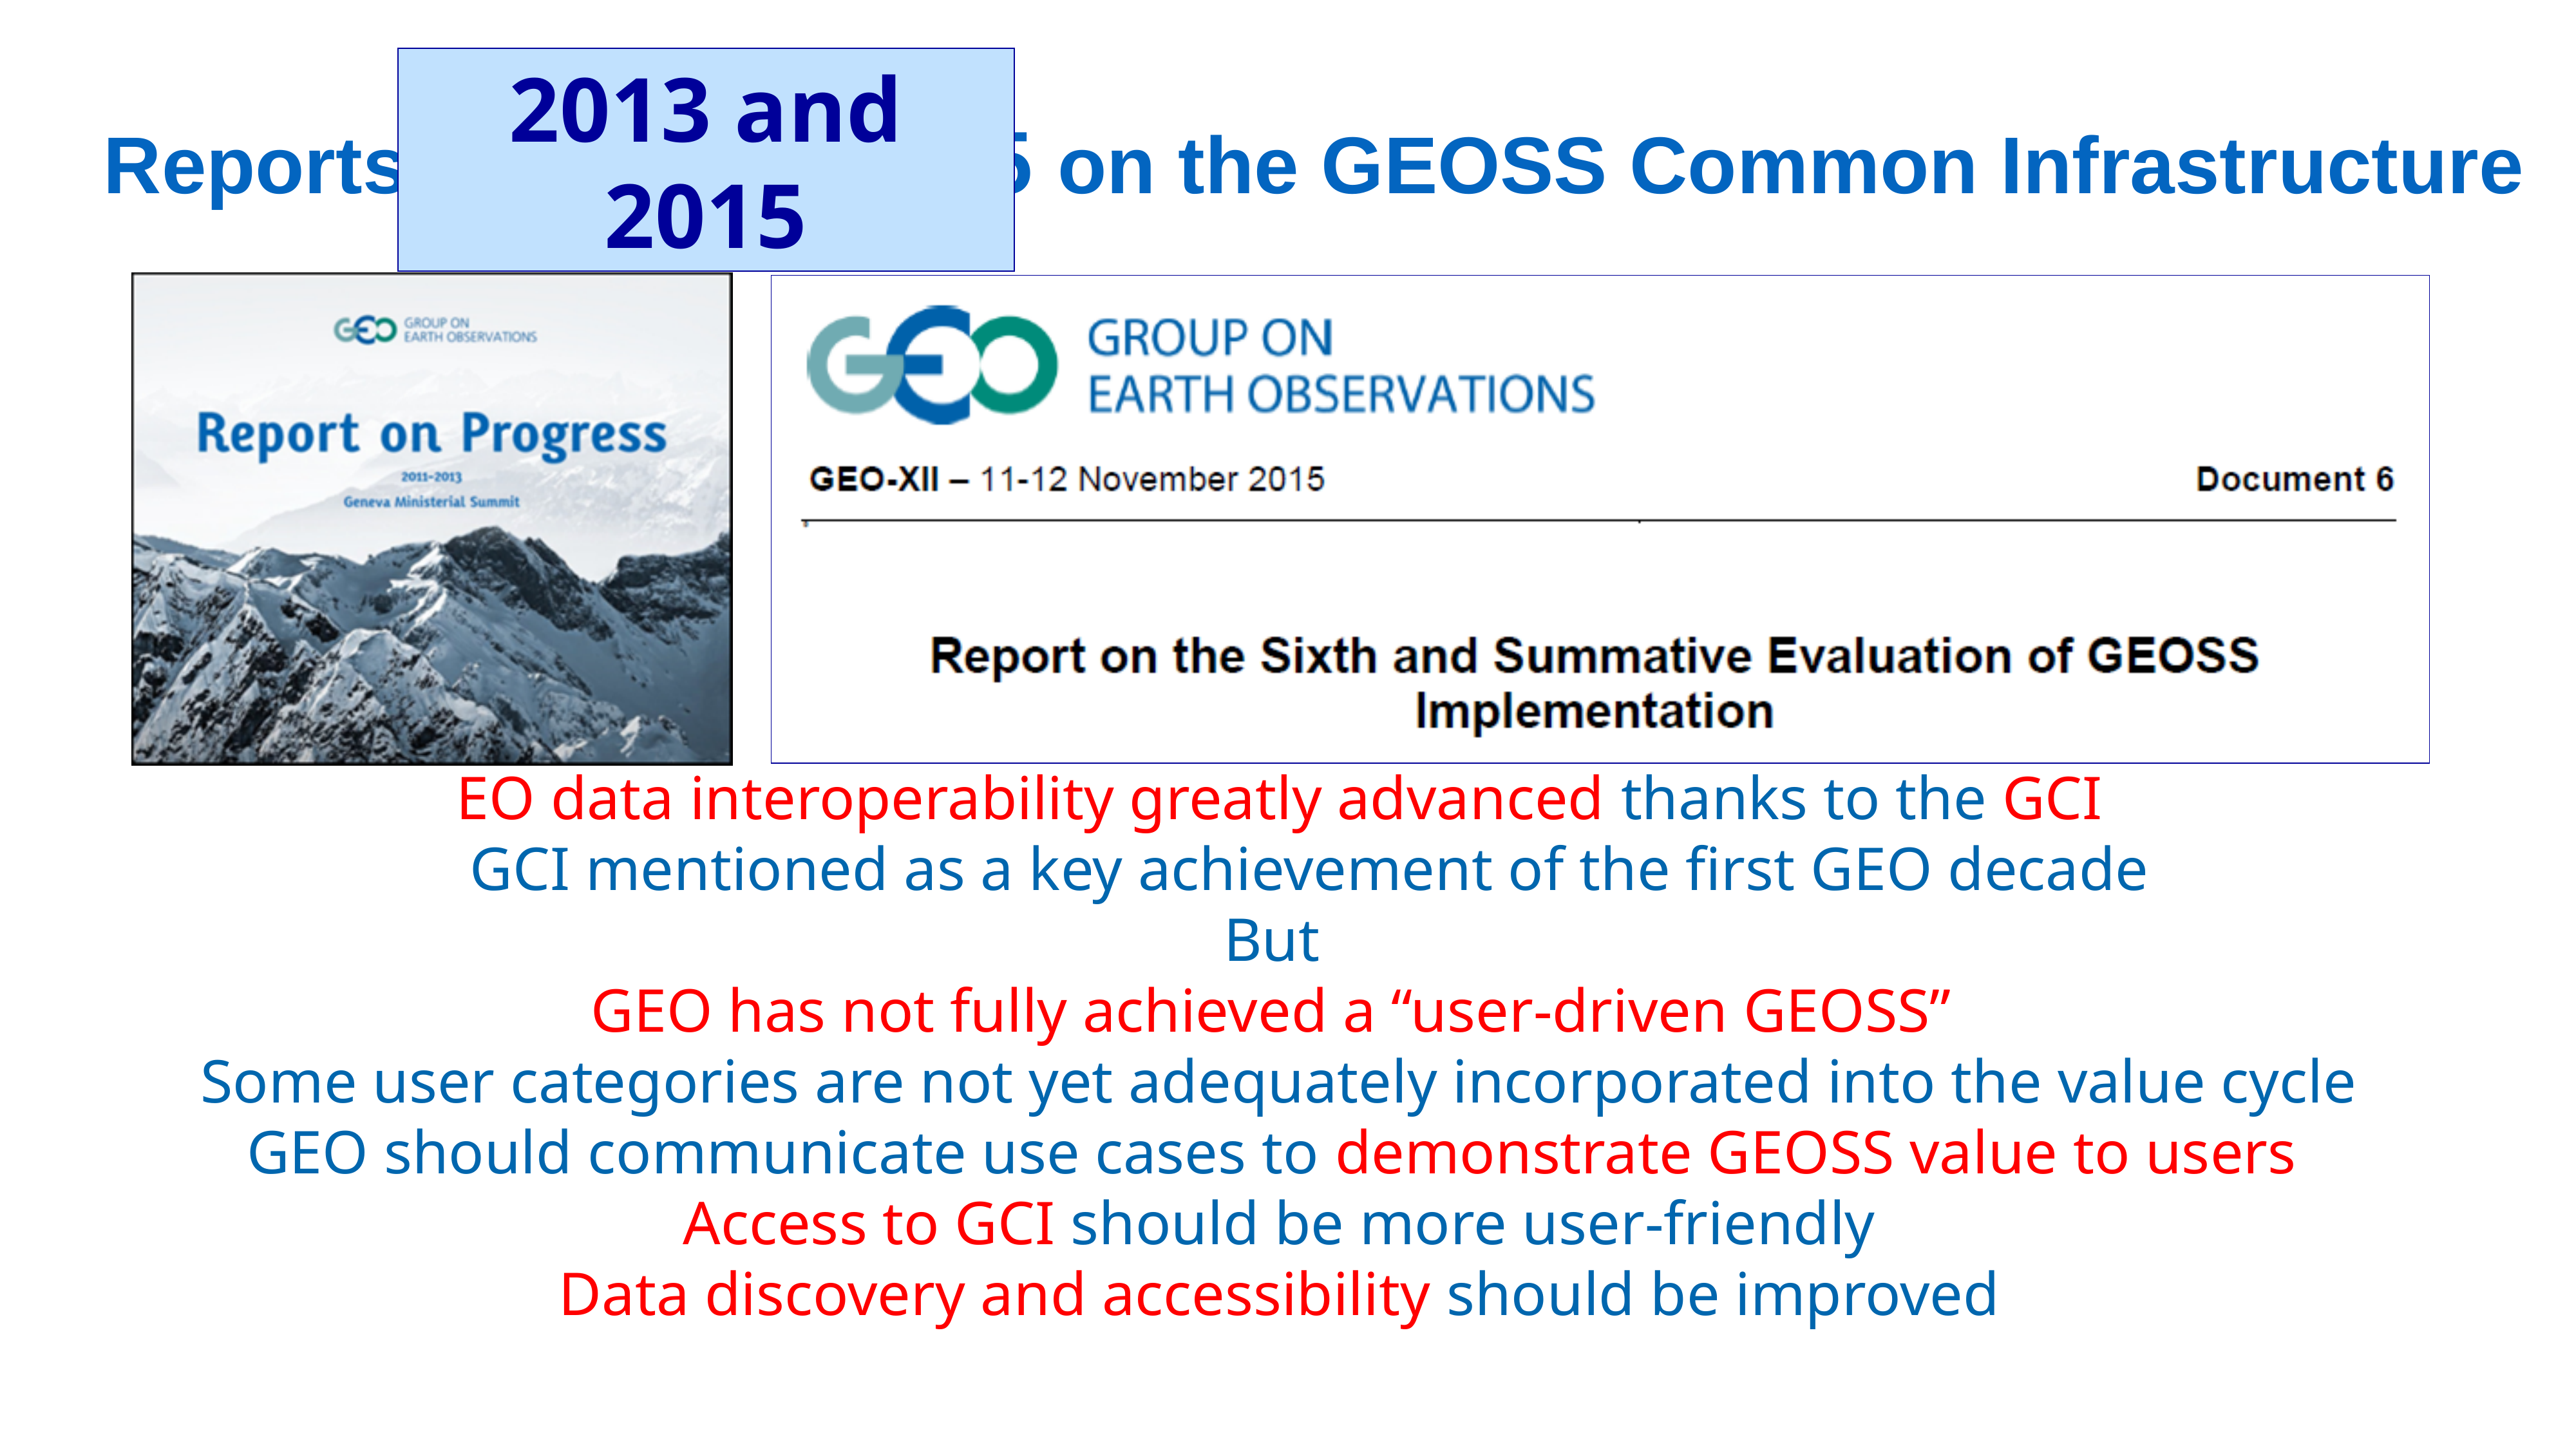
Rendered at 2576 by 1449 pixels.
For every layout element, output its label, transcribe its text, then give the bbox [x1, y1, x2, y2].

list EO data interoperability greatly advanced thanks to the GCI GCI mentioned as a key achievement of the first GEO decade But GEO has not fully achieved a “user-driven GEOSS” Some user categories are not yet adequately incorporated into the value cycle GEO should communicate use cases to demonstrate GEOSS value to users Access to GCI should be more user-friendly Data discovery and accessibility should be improved [129, 754, 2430, 1440]
text_box Reports 2013 and 2015 on the GEOSS Common Infrastructure [98, 99, 397, 217]
text_box 2013 and 2015 [397, 48, 1014, 272]
text_box Reports 2013 and 2015 on the GEOSS Common Infrastructure [1014, 99, 2530, 217]
picture [131, 272, 733, 766]
picture [771, 275, 2430, 763]
